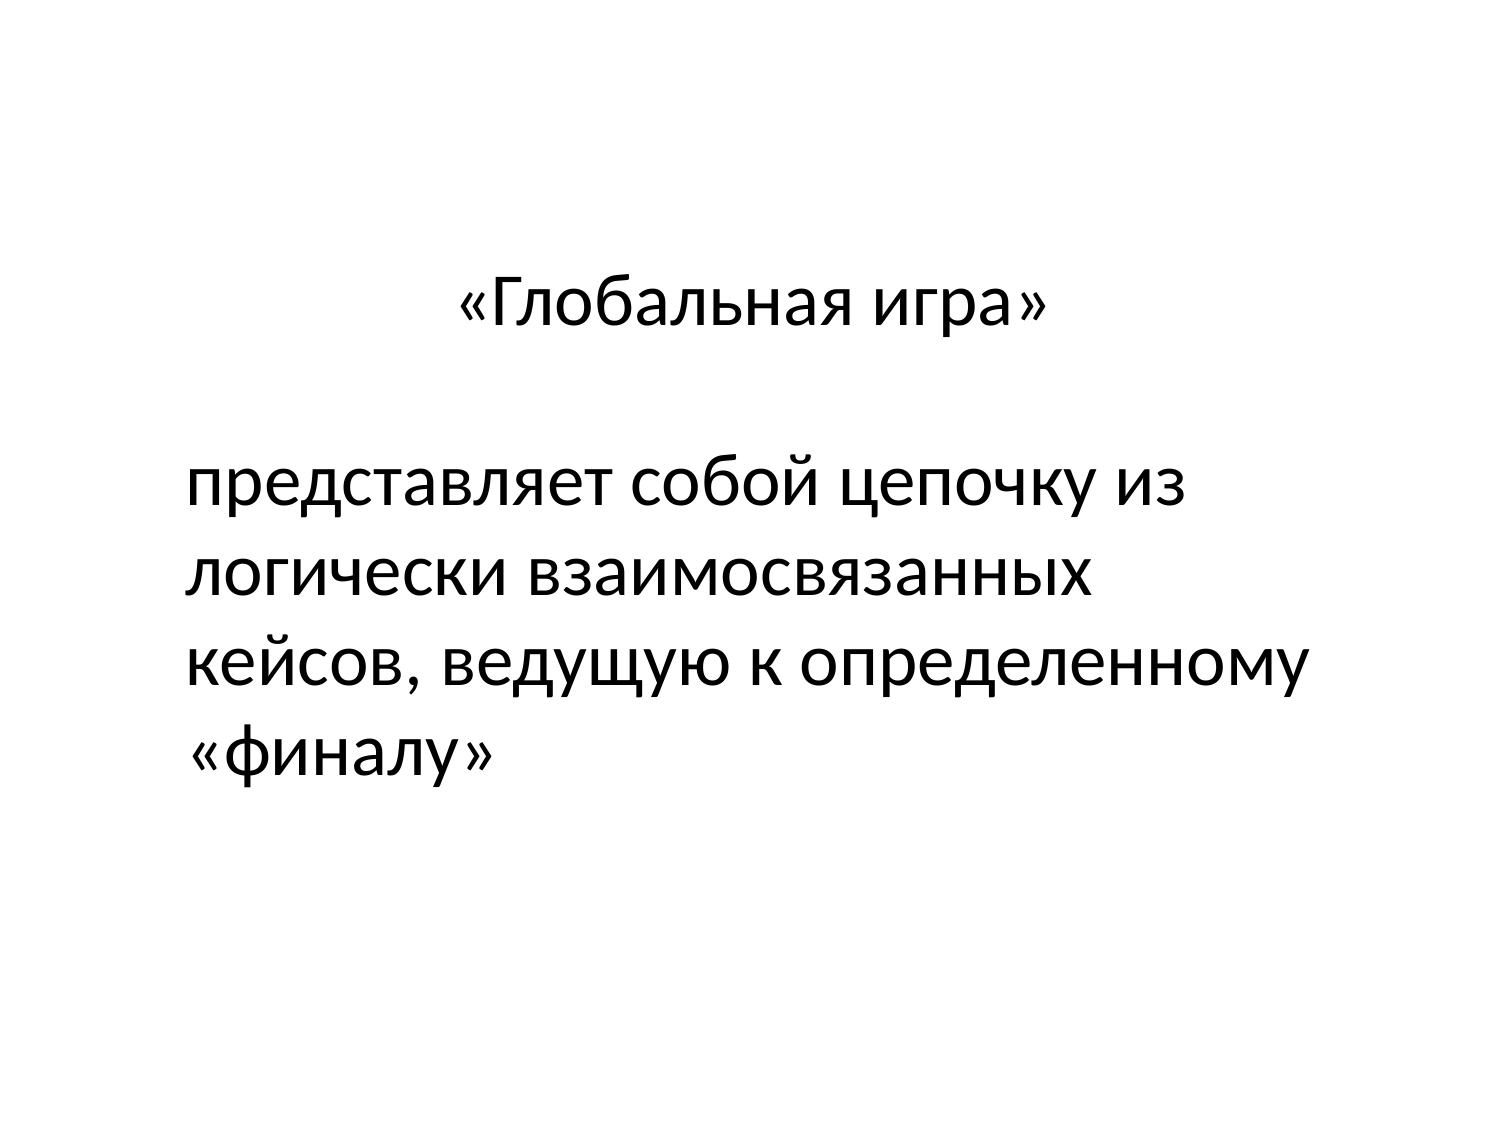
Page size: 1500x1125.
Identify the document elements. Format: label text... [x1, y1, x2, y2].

text_box «Глобальная игра» представляет собой цепочку из логически взаимосвязанных кейсов, ведущую к определенному «финалу» [171, 243, 1353, 799]
